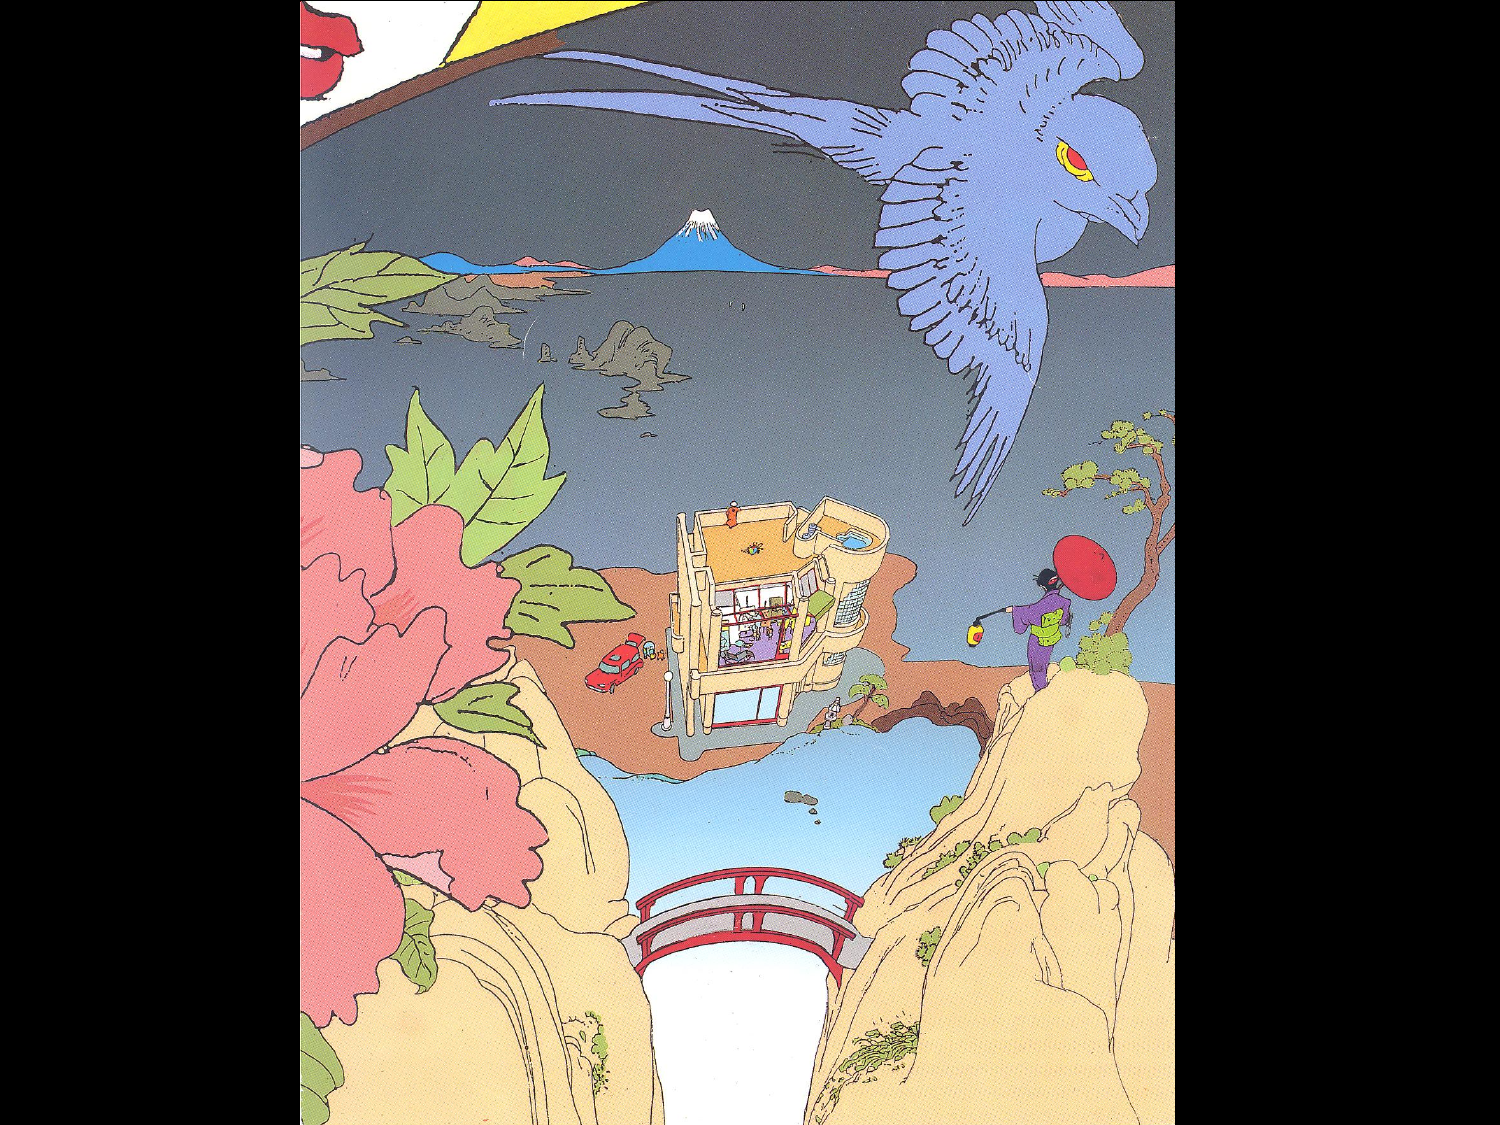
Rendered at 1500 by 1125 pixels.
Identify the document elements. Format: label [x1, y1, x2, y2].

picture [299, 1, 1176, 1125]
